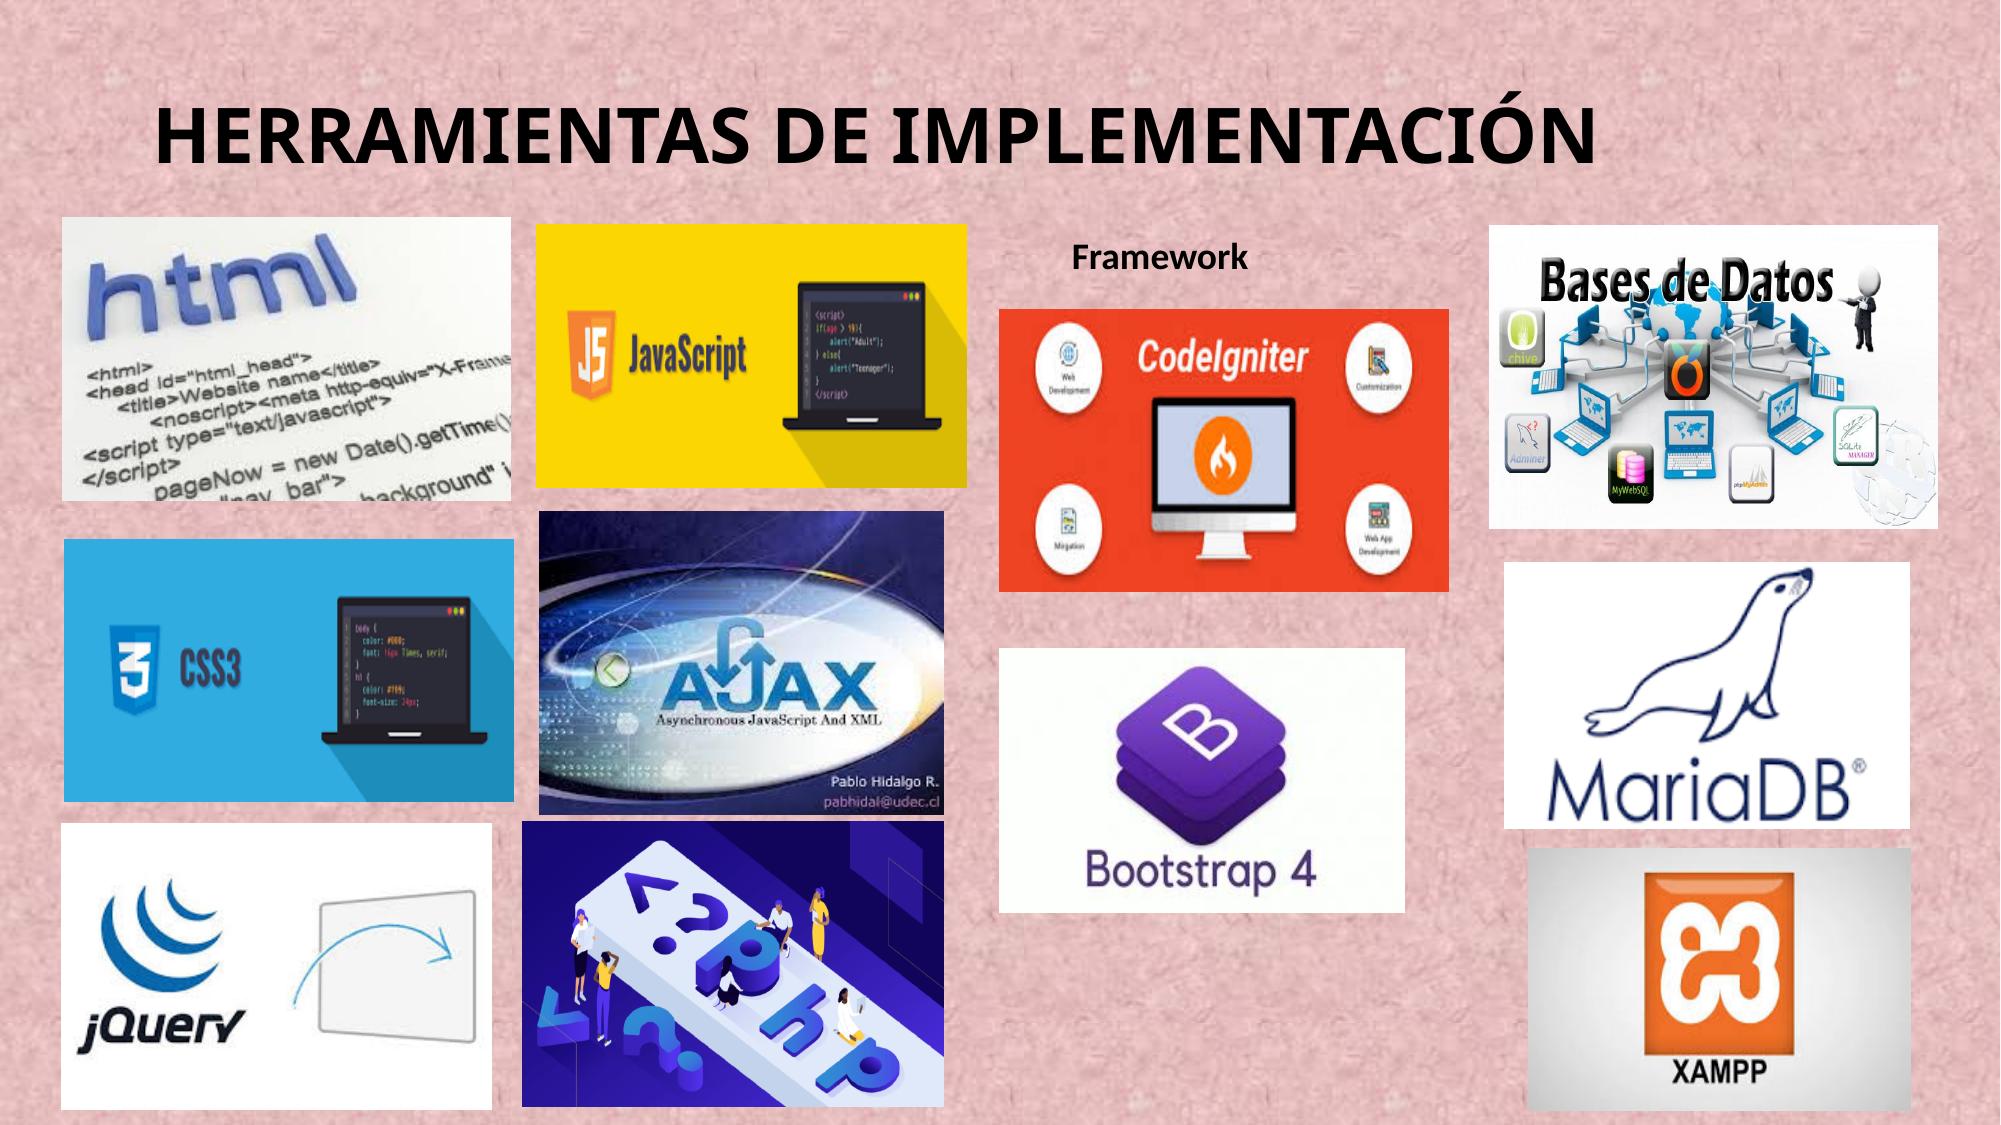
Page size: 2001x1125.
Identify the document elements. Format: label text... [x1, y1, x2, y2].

title HERRAMIENTAS DE IMPLEMENTACIÓN [137, 59, 1863, 218]
picture [0, 0, 2001, 1125]
text_box Framework [1057, 224, 1356, 285]
